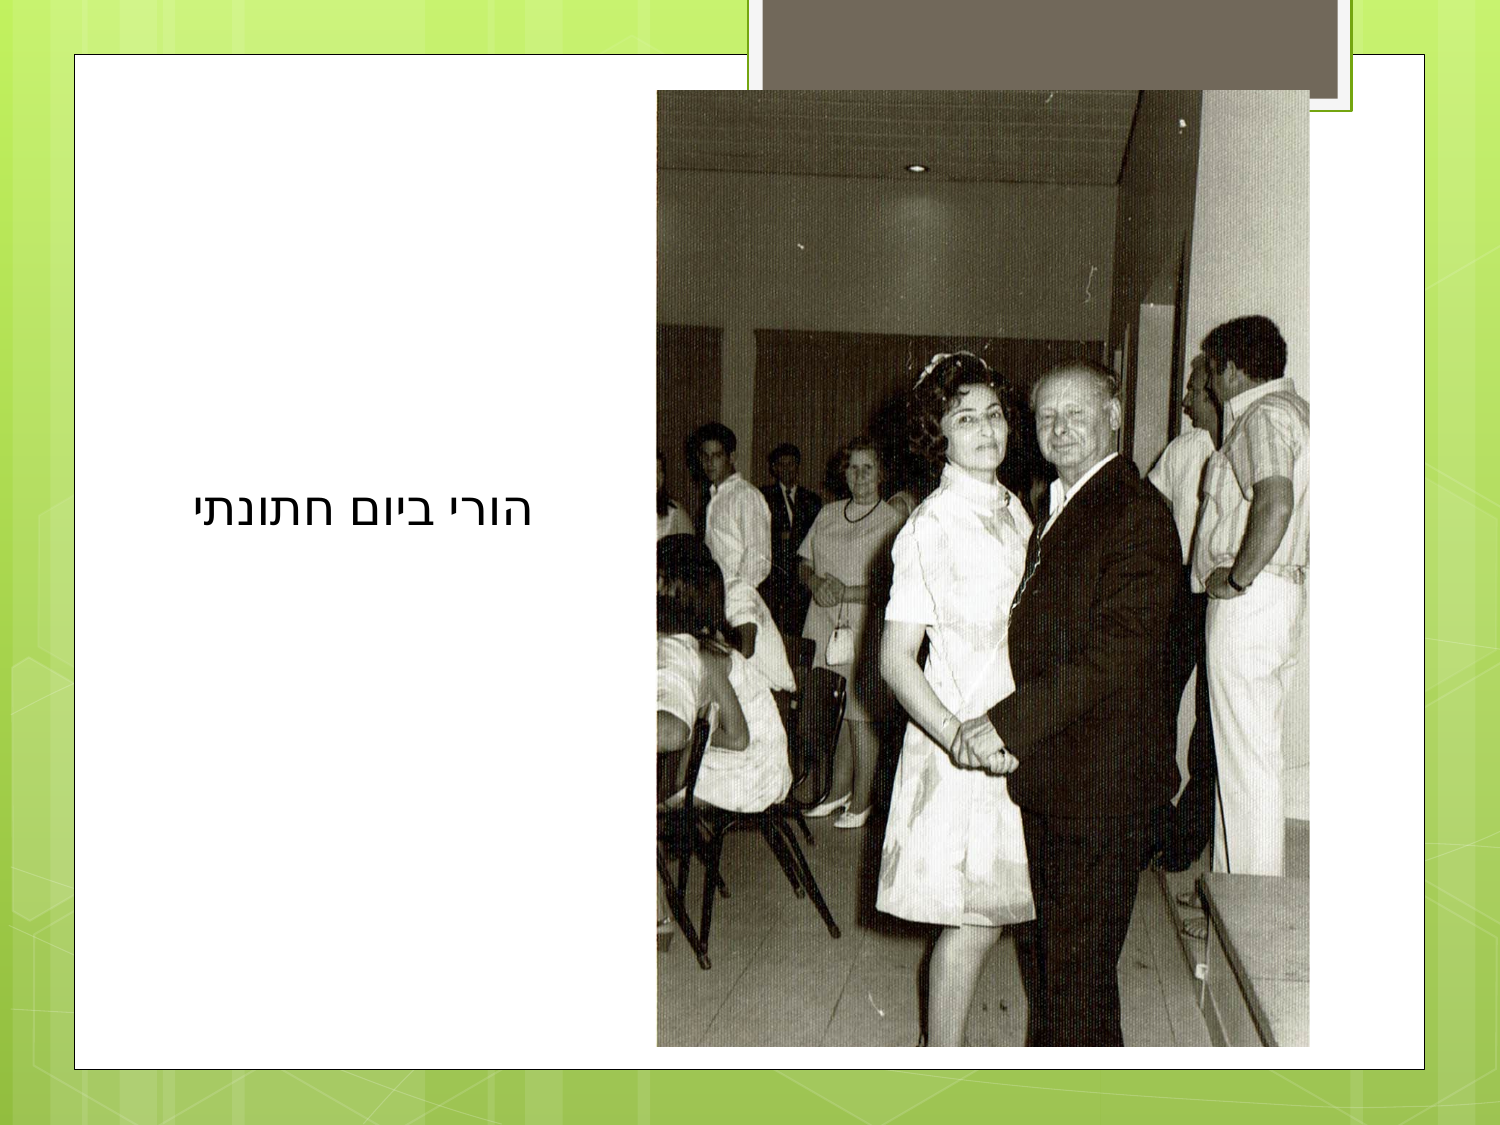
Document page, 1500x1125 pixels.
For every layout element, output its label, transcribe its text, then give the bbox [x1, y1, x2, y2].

text_box הורי ביום חתונתי [64, 467, 498, 543]
picture [503, 90, 1462, 1047]
